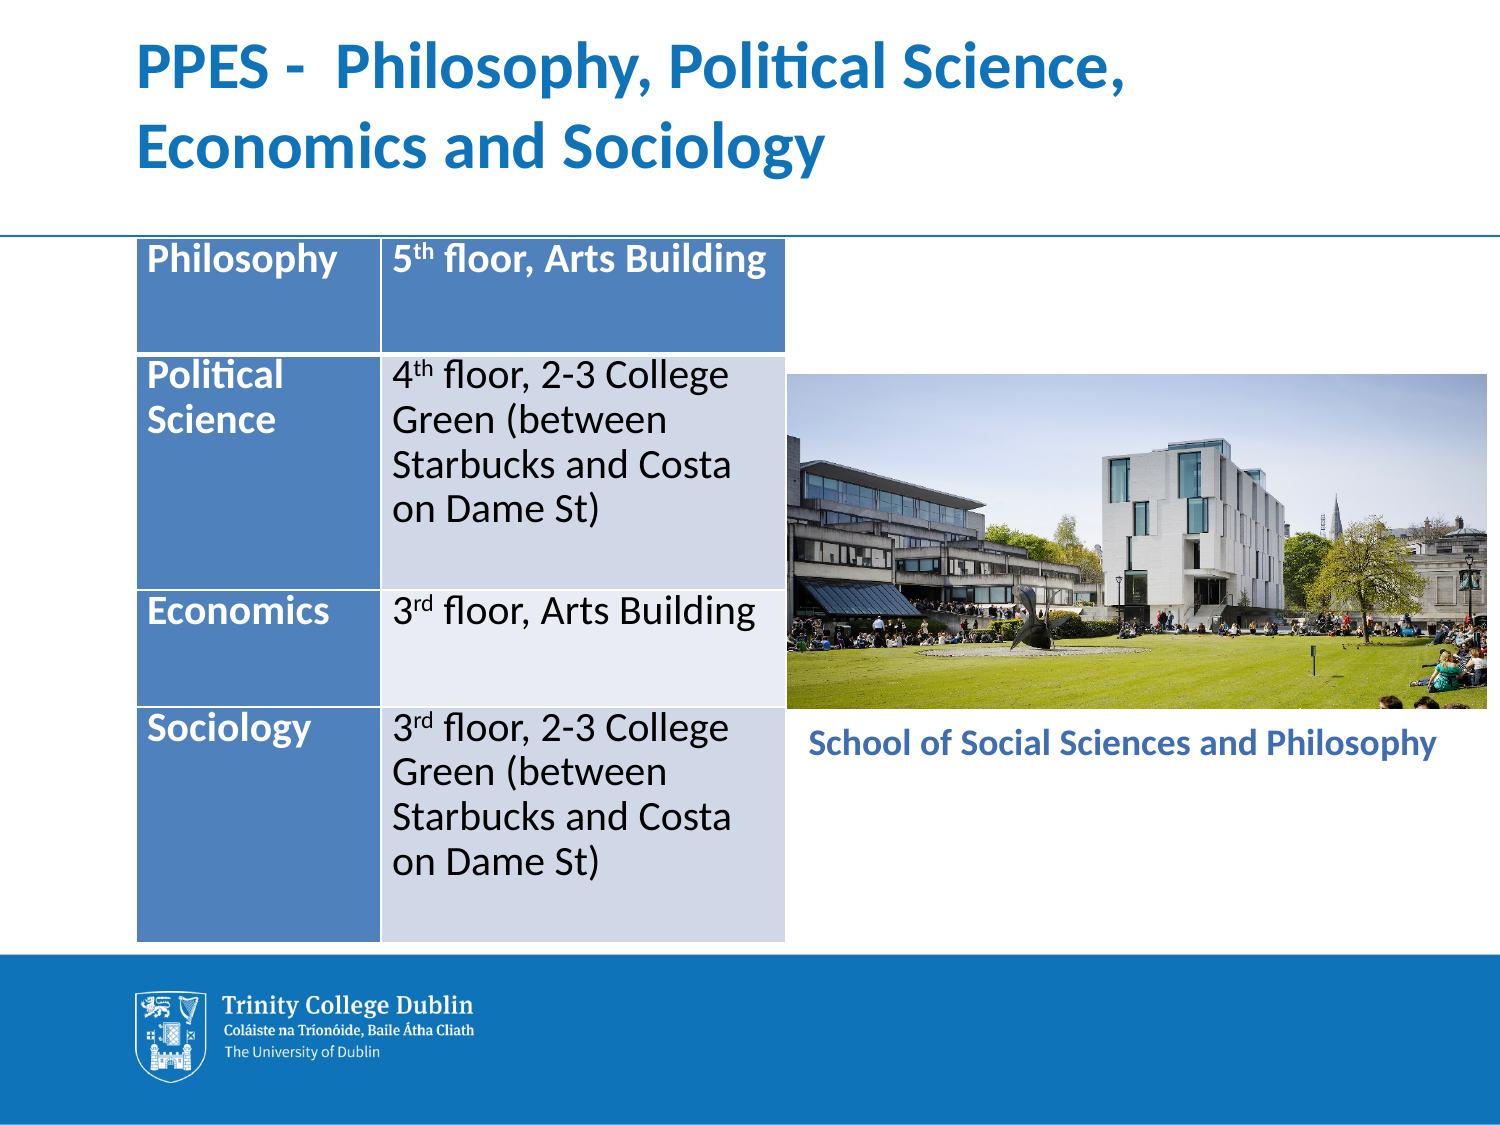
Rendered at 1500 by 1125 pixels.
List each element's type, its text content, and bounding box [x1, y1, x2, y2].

picture [135, 991, 474, 1083]
table_header 5th floor, Arts Building [382, 239, 785, 352]
table_cell 4th floor, 2-3 College Green (between Starbucks and Costa on Dame St) [382, 357, 785, 589]
table_cell 3rd floor, Arts Building [382, 591, 780, 706]
table_cell Economics [137, 591, 380, 706]
table_cell 3rd floor, 2-3 College Green (between Starbucks and Costa on Dame St) [382, 708, 785, 942]
text_box School of Social Sciences and Philosophy [793, 717, 1454, 770]
table_cell Political Science [137, 357, 380, 589]
table_cell Sociology [137, 708, 380, 942]
picture [785, 374, 1488, 709]
title PPES - Philosophy, Political Science, Economics and Sociology [135, 53, 1409, 183]
table_header Philosophy [137, 239, 380, 352]
